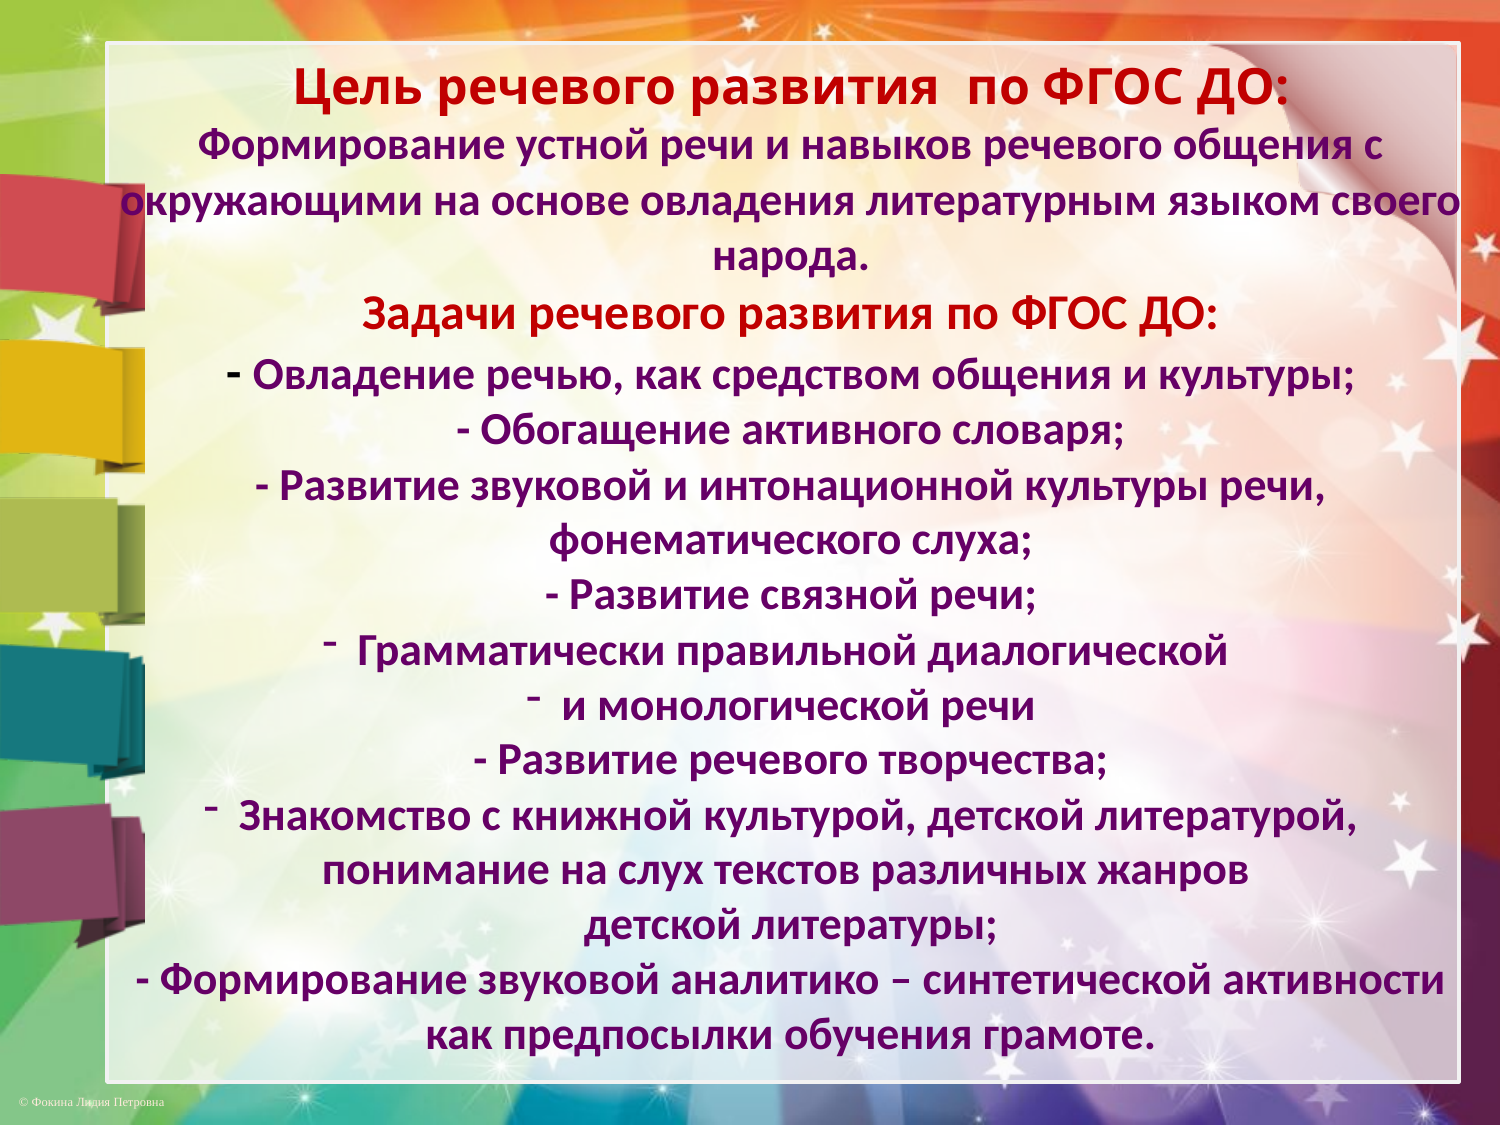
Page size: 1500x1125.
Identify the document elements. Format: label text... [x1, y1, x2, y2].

picture [0, 0, 1500, 1125]
text_box Цель речевого развития по ФГОС ДО: Формирование устной речи и навыков речевого общения с окружающими на основе овладения литературным языком своего народа. Задачи речевого развития по ФГОС ДО: - Овладение речью, как средством общения и культуры; - Обогащение активного словаря; - Развитие звуковой и интонационной культуры речи, фонематического слуха; - Развитие связной речи; Грамматически правильной диалогической и монологической речи - Развитие речевого творчества; Знакомство с книжной культурой, детской литературой, понимание на слух текстов различных жанров детской литературы; - Формирование звуковой аналитико – синтетической активности как предпосылки обучения грамоте. [105, 46, 1477, 1125]
